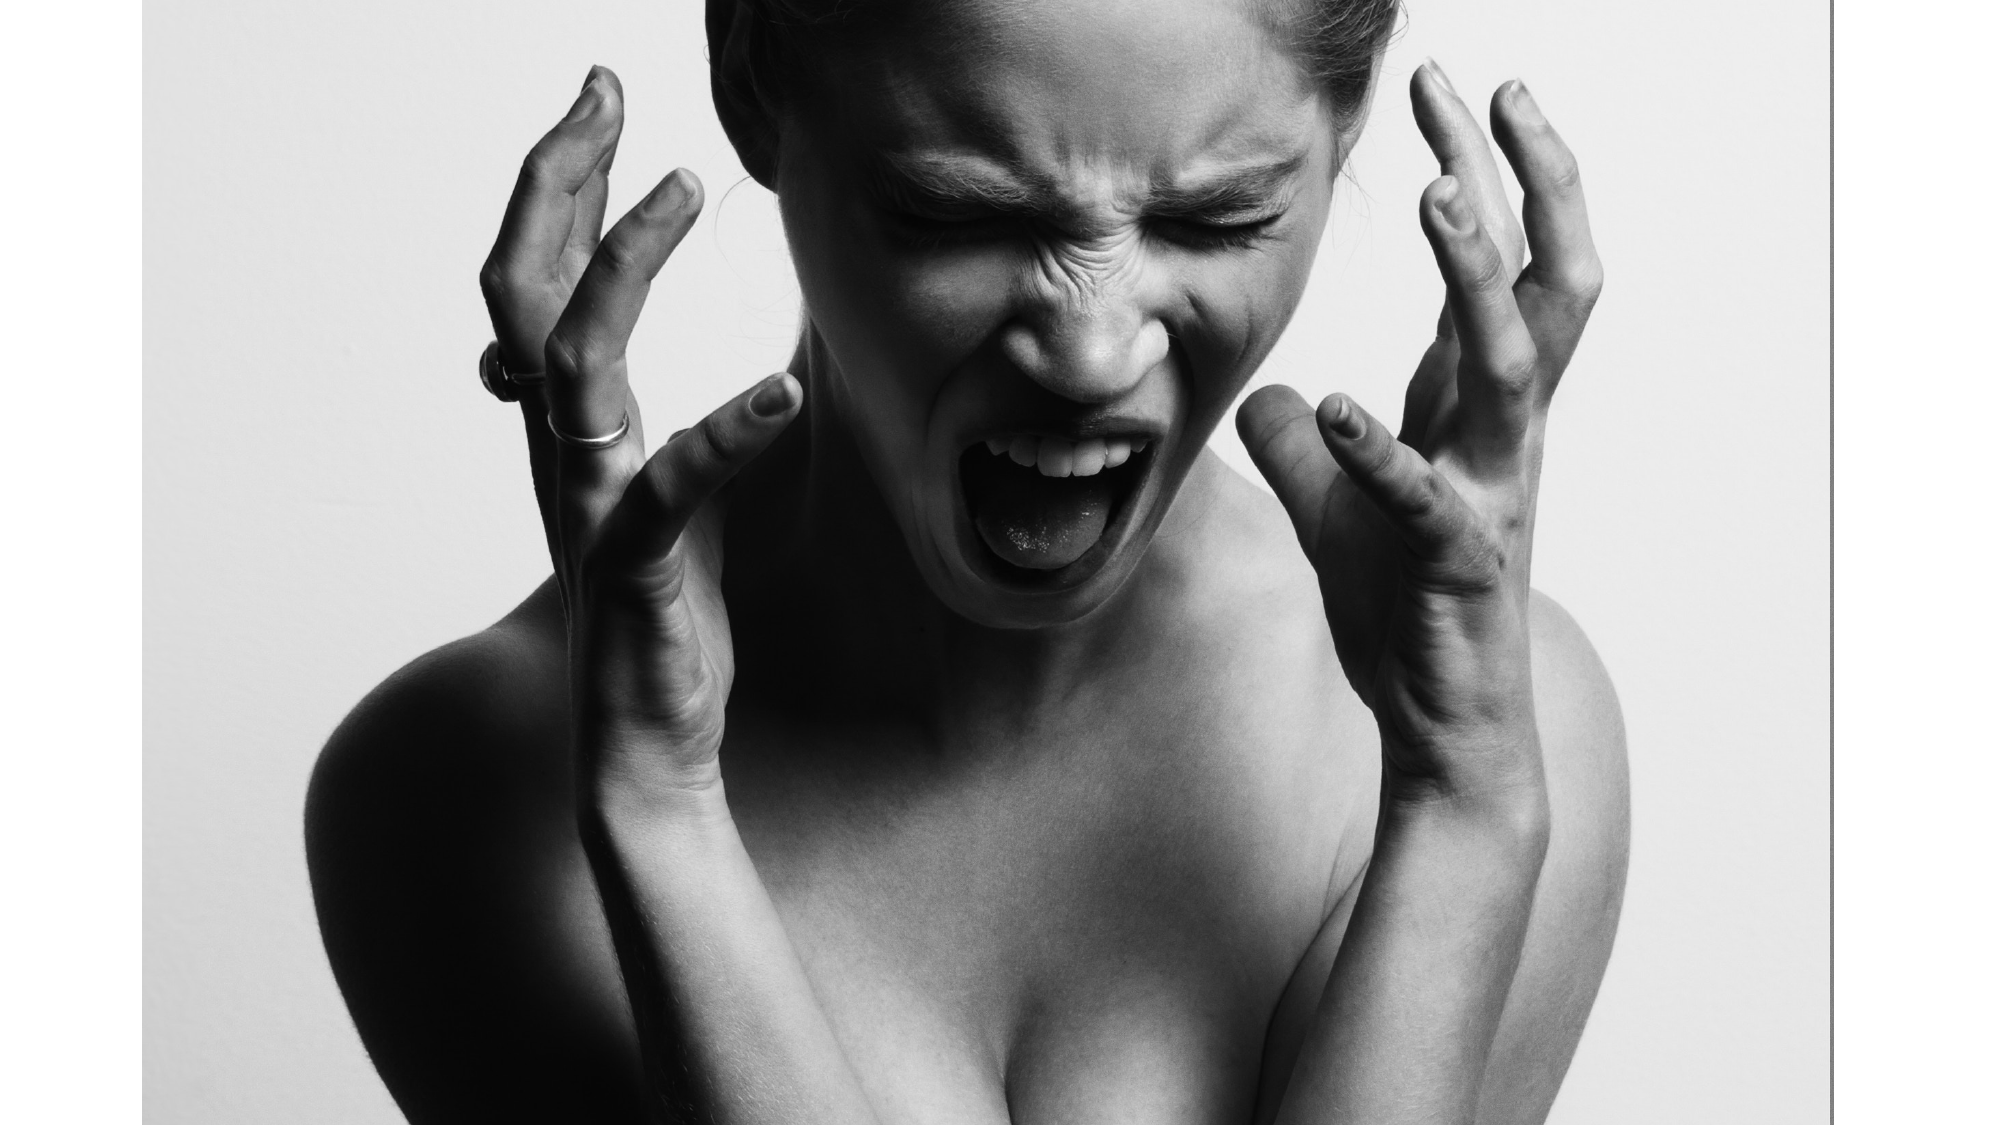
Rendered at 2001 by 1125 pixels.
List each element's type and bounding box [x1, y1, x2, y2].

picture [142, 0, 1834, 1125]
